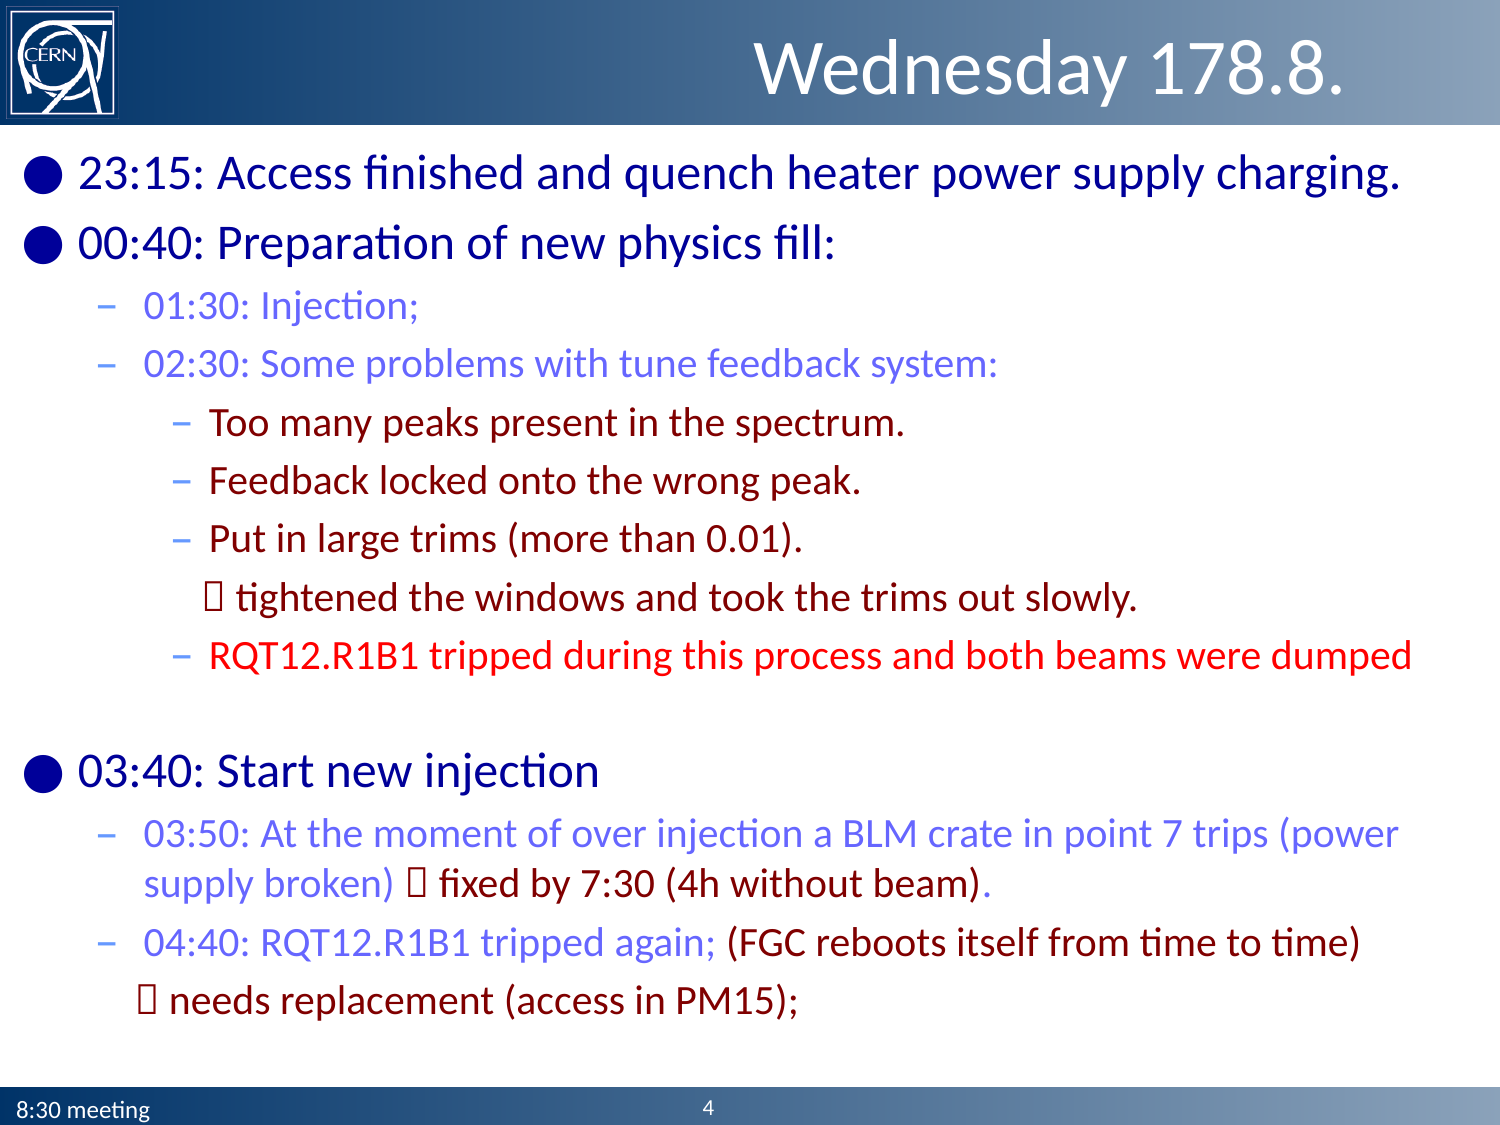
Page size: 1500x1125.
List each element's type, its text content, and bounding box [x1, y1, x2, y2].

footer 8:30 meeting [0, 1093, 597, 1125]
title Wednesday 178.8. [124, 0, 1363, 126]
picture [6, 6, 119, 119]
list 23:15: Access finished and quench heater power supply charging. 00:40: Preparation of new physics fill: 01:30: Injection; 02:30: Some problems with tune feedback system: Too many peaks present in the spectrum. Feedback locked onto the wrong peak. Put in large trims (more than 0.01).  tightened the windows and took the trims out slowly. RQT12.R1B1 tripped during this process and both beams were dumped 03:40: Start new injection 03:50: At the moment of over injection a BLM crate in point 7 trips (power supply broken)  fixed by 7:30 (4h without beam). 04:40: RQT12.R1B1 tripped again; (FGC reboots itself from time to time)  needs replacement (access in PM15); [6, 131, 1500, 1090]
slide_number 4 [687, 1089, 876, 1125]
